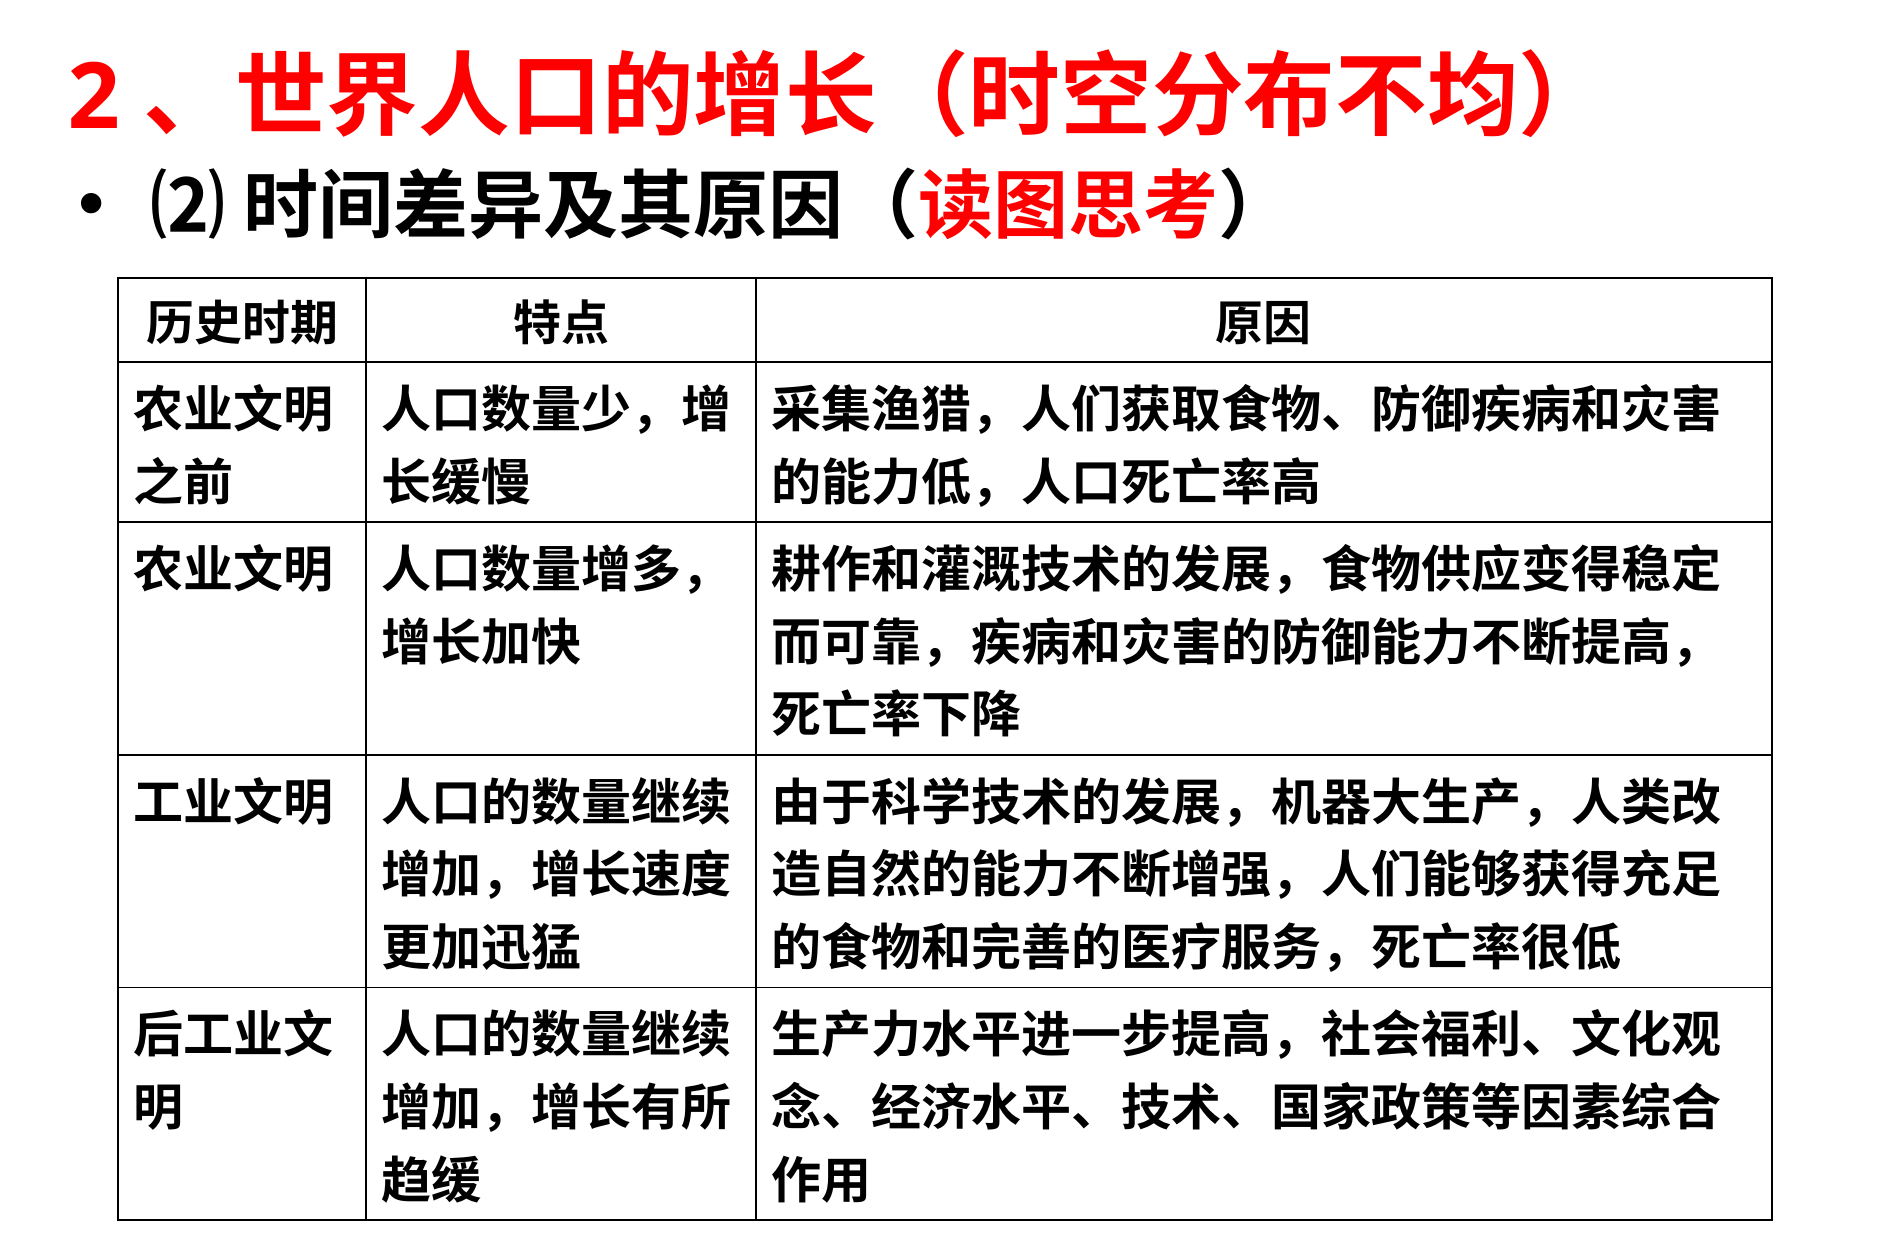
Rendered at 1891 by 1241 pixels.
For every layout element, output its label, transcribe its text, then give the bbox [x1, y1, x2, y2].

table_header 特点 [367, 279, 755, 361]
table_cell 采集渔猎，人们获取食物、防御疾病和灾害的能力低，人口死亡率高 [757, 363, 1771, 521]
table_cell 由于科学技术的发展，机器大生产，人类改造自然的能力不断增强，人们能够获得充足的食物和完善的医疗服务，死亡率很低 [757, 756, 1771, 987]
table_header 原因 [757, 279, 1771, 361]
table_cell 人口数量增多，增长加快 [367, 523, 755, 754]
table_cell 生产力水平进一步提高，社会福利、文化观念、经济水平、技术、国家政策等因素综合作用 [757, 988, 1771, 1219]
table_cell 工业文明 [119, 756, 365, 987]
table_cell 农业文明之前 [119, 363, 365, 521]
table_header 历史时期 [119, 279, 365, 361]
table_cell 后工业文明 [119, 988, 365, 1219]
table_cell 人口的数量继续增加，增长速度更加迅猛 [367, 756, 755, 987]
table_cell 人口数量少，增长缓慢 [367, 363, 755, 521]
title 2、世界人口的增长（时空分布不均） [47, 0, 1796, 184]
table_cell 耕作和灌溉技术的发展，食物供应变得稳定而可靠，疾病和灾害的防御能力不断提高，死亡率下降 [757, 523, 1771, 754]
table_cell 农业文明 [119, 523, 365, 754]
table_cell 人口的数量继续增加，增长有所趋缓 [367, 988, 755, 1219]
list ⑵时间差异及其原因（读图思考） [59, 147, 1796, 1199]
